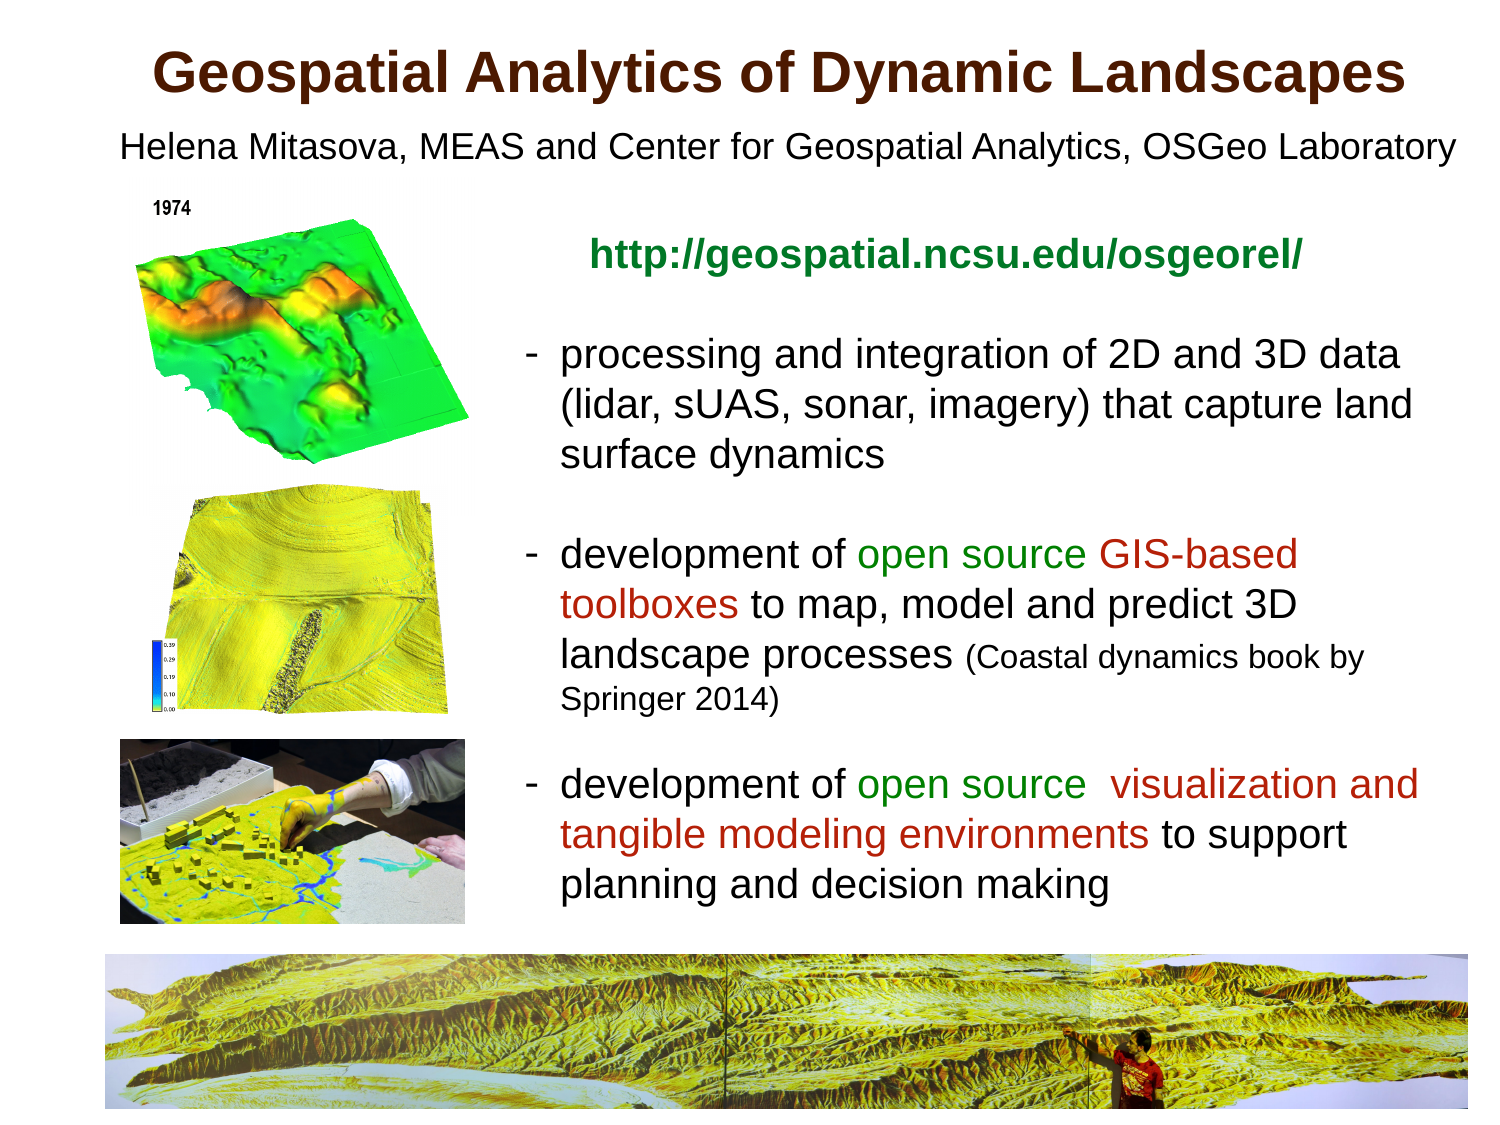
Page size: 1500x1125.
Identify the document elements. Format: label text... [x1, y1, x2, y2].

text_box http://geospatial.ncsu.edu/osgeorel/ processing and integration of 2D and 3D data (lidar, sUAS, sonar, imagery) that capture land surface dynamics development of open source GIS-based toolboxes to map, model and predict 3D landscape processes (Coastal dynamics book by Springer 2014) development of open source visualization and tangible modeling environments to support planning and decision making [509, 219, 1440, 904]
picture [104, 954, 1468, 1109]
text_box Geospatial Analytics of Dynamic Landscapes [147, 11, 1413, 118]
text_box Helena Mitasova, MEAS and Center for Geospatial Analytics, OSGeo Laboratory [104, 118, 1485, 179]
picture [125, 177, 475, 714]
picture [119, 739, 466, 925]
